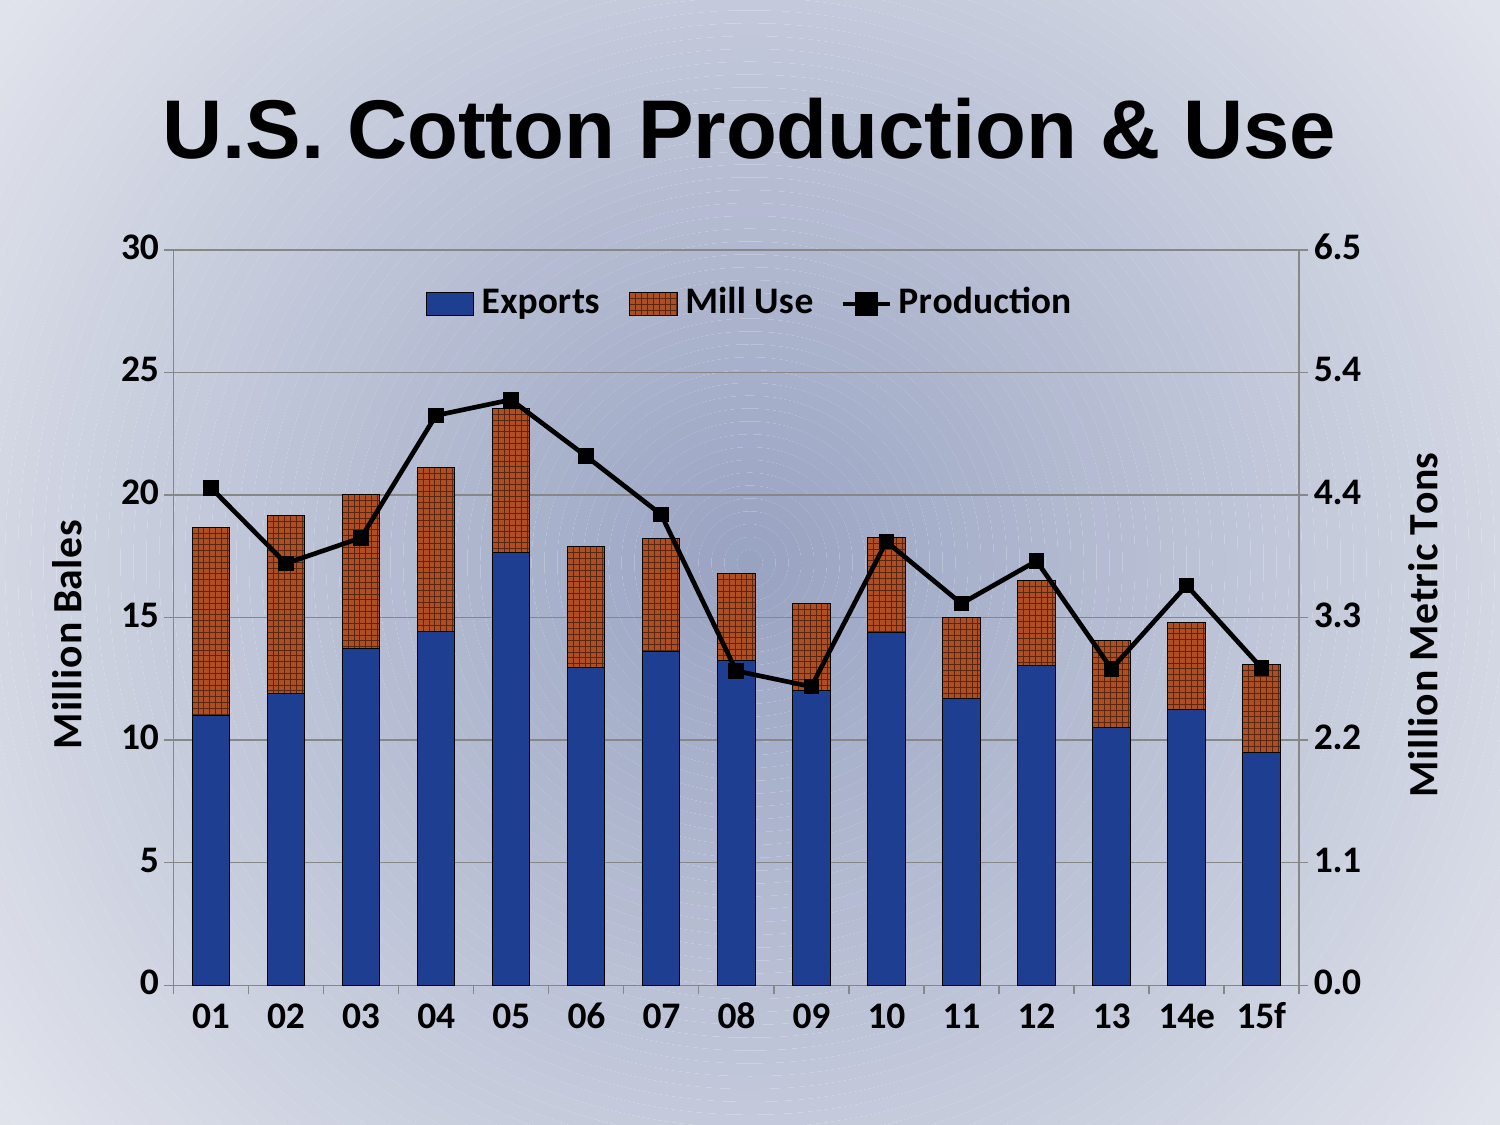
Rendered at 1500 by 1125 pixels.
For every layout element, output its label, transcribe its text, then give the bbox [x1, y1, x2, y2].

text_box U.S. Cotton Production & Use [37, 49, 1462, 175]
chart [37, 174, 1461, 1075]
